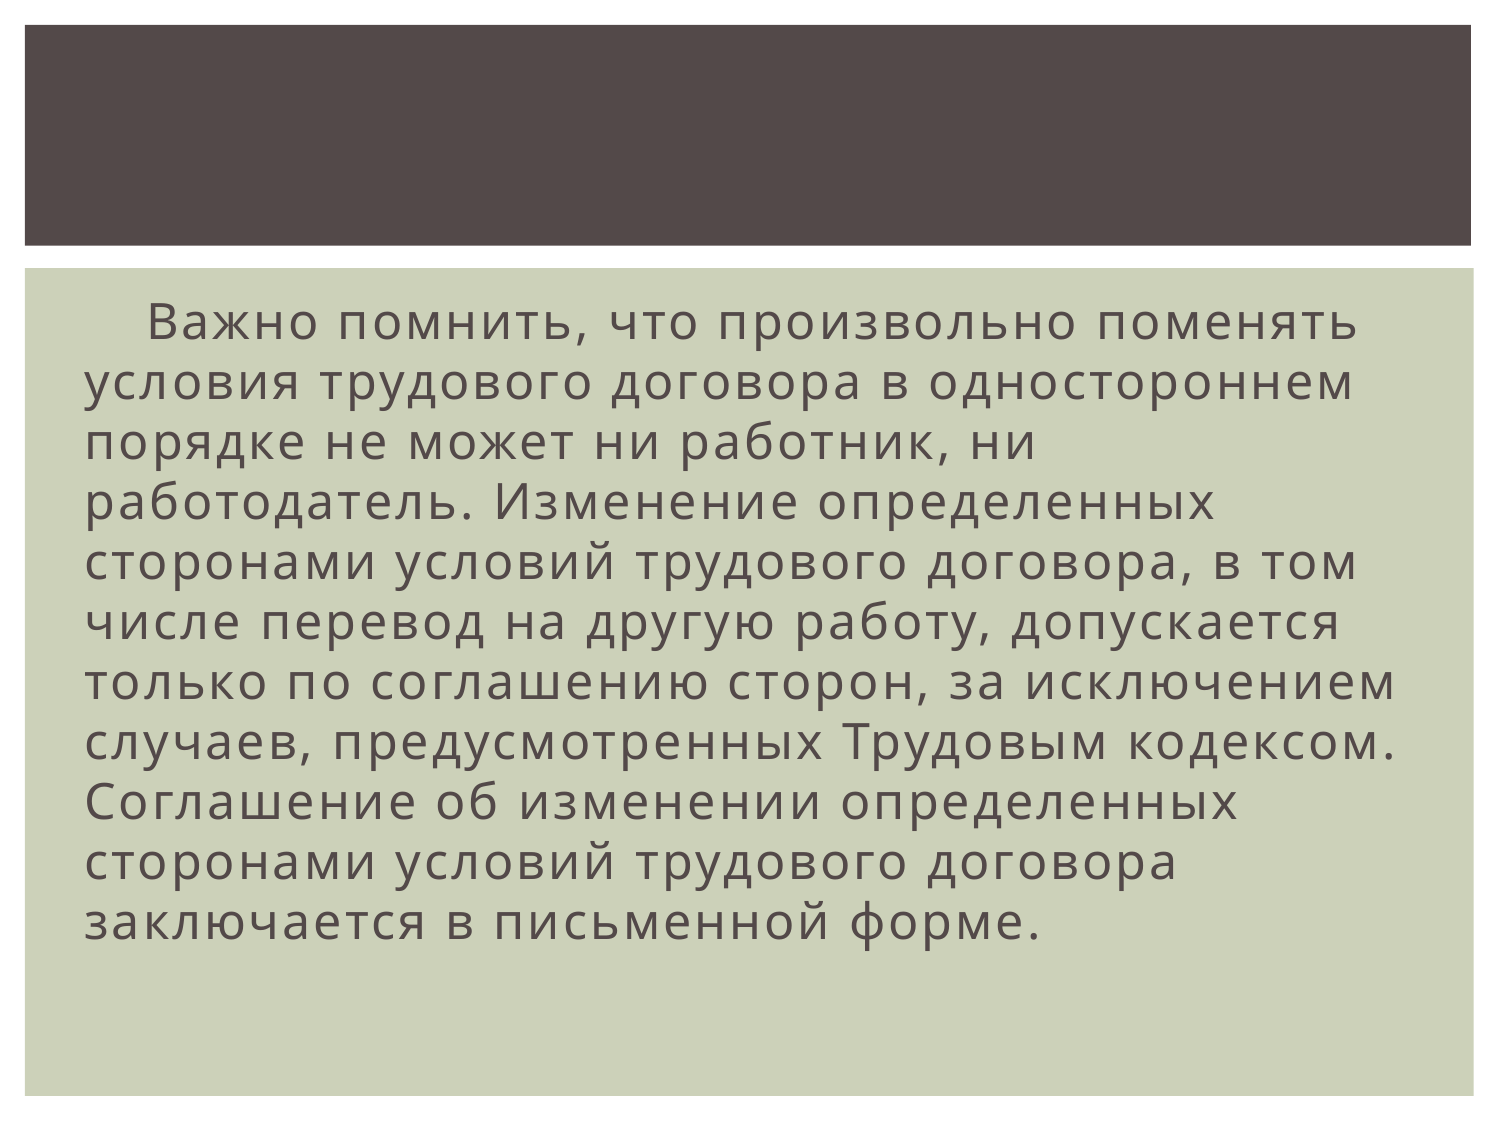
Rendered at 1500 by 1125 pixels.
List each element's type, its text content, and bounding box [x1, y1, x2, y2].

list Важно помнить, что произвольно поменять условия трудового договора в одностороннем порядке не может ни работник, ни работодатель. Изменение определенных сторонами условий трудового договора, в том числе перевод на другую работу, допускается только по соглашению сторон, за исключением случаев, предусмотренных Трудовым кодексом. Соглашение об изменении определенных сторонами условий трудового договора заключается в письменной форме. [62, 281, 1442, 1005]
